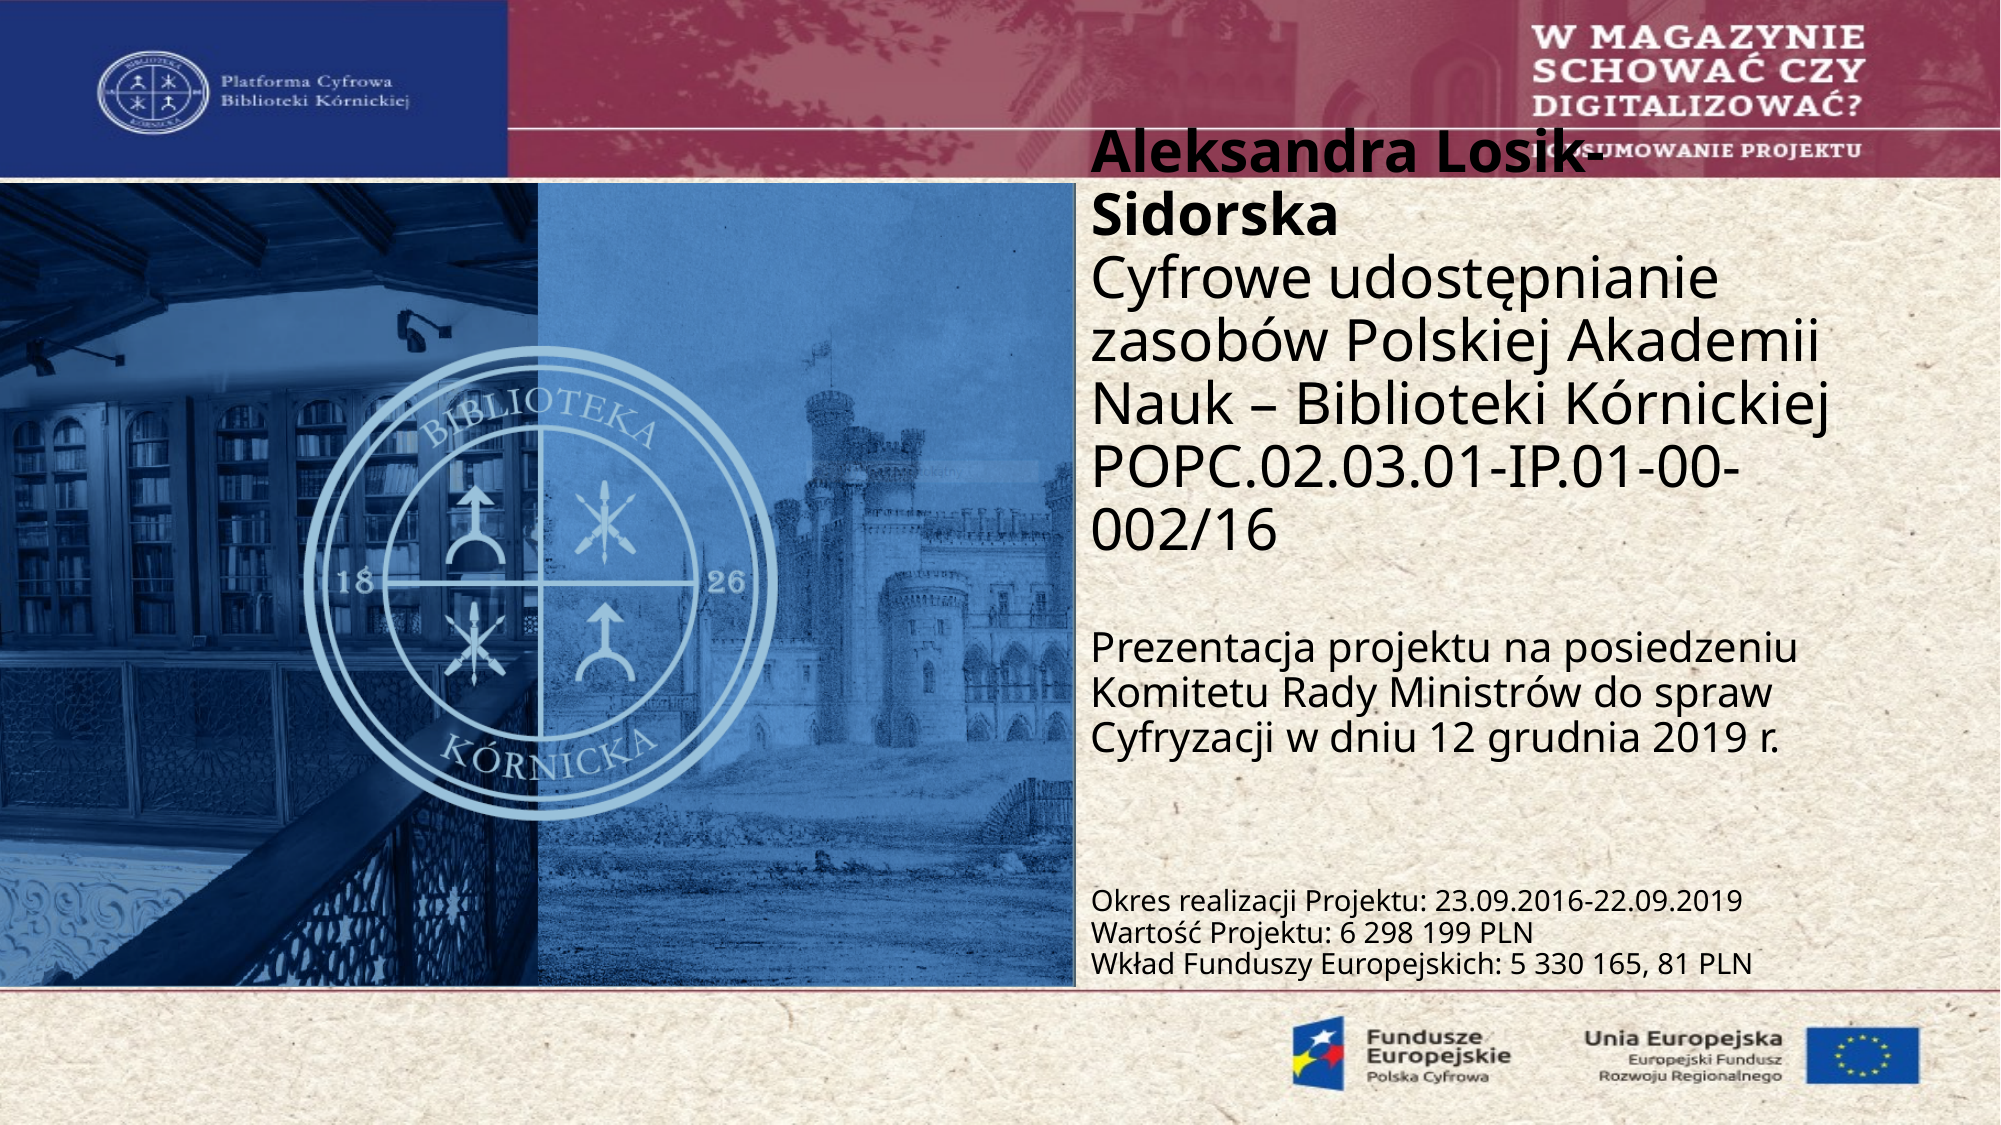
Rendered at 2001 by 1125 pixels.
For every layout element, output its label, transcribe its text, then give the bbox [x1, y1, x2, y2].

picture [0, 0, 2001, 1125]
title Aleksandra Losik-Sidorska Cyfrowe udostępnianie zasobów Polskiej Akademii Nauk – Biblioteki Kórnickiej POPC.02.03.01-IP.01-00-002/16 Prezentacja projektu na posiedzeniu Komitetu Rady Ministrów do spraw Cyfryzacji w dniu 12 grudnia 2019 r. Okres realizacji Projektu: 23.09.2016-22.09.2019 Wartość Projektu: 6 298 199 PLN Wkład Funduszy Europejskich: 5 330 165, 81 PLN [1076, 183, 1863, 987]
